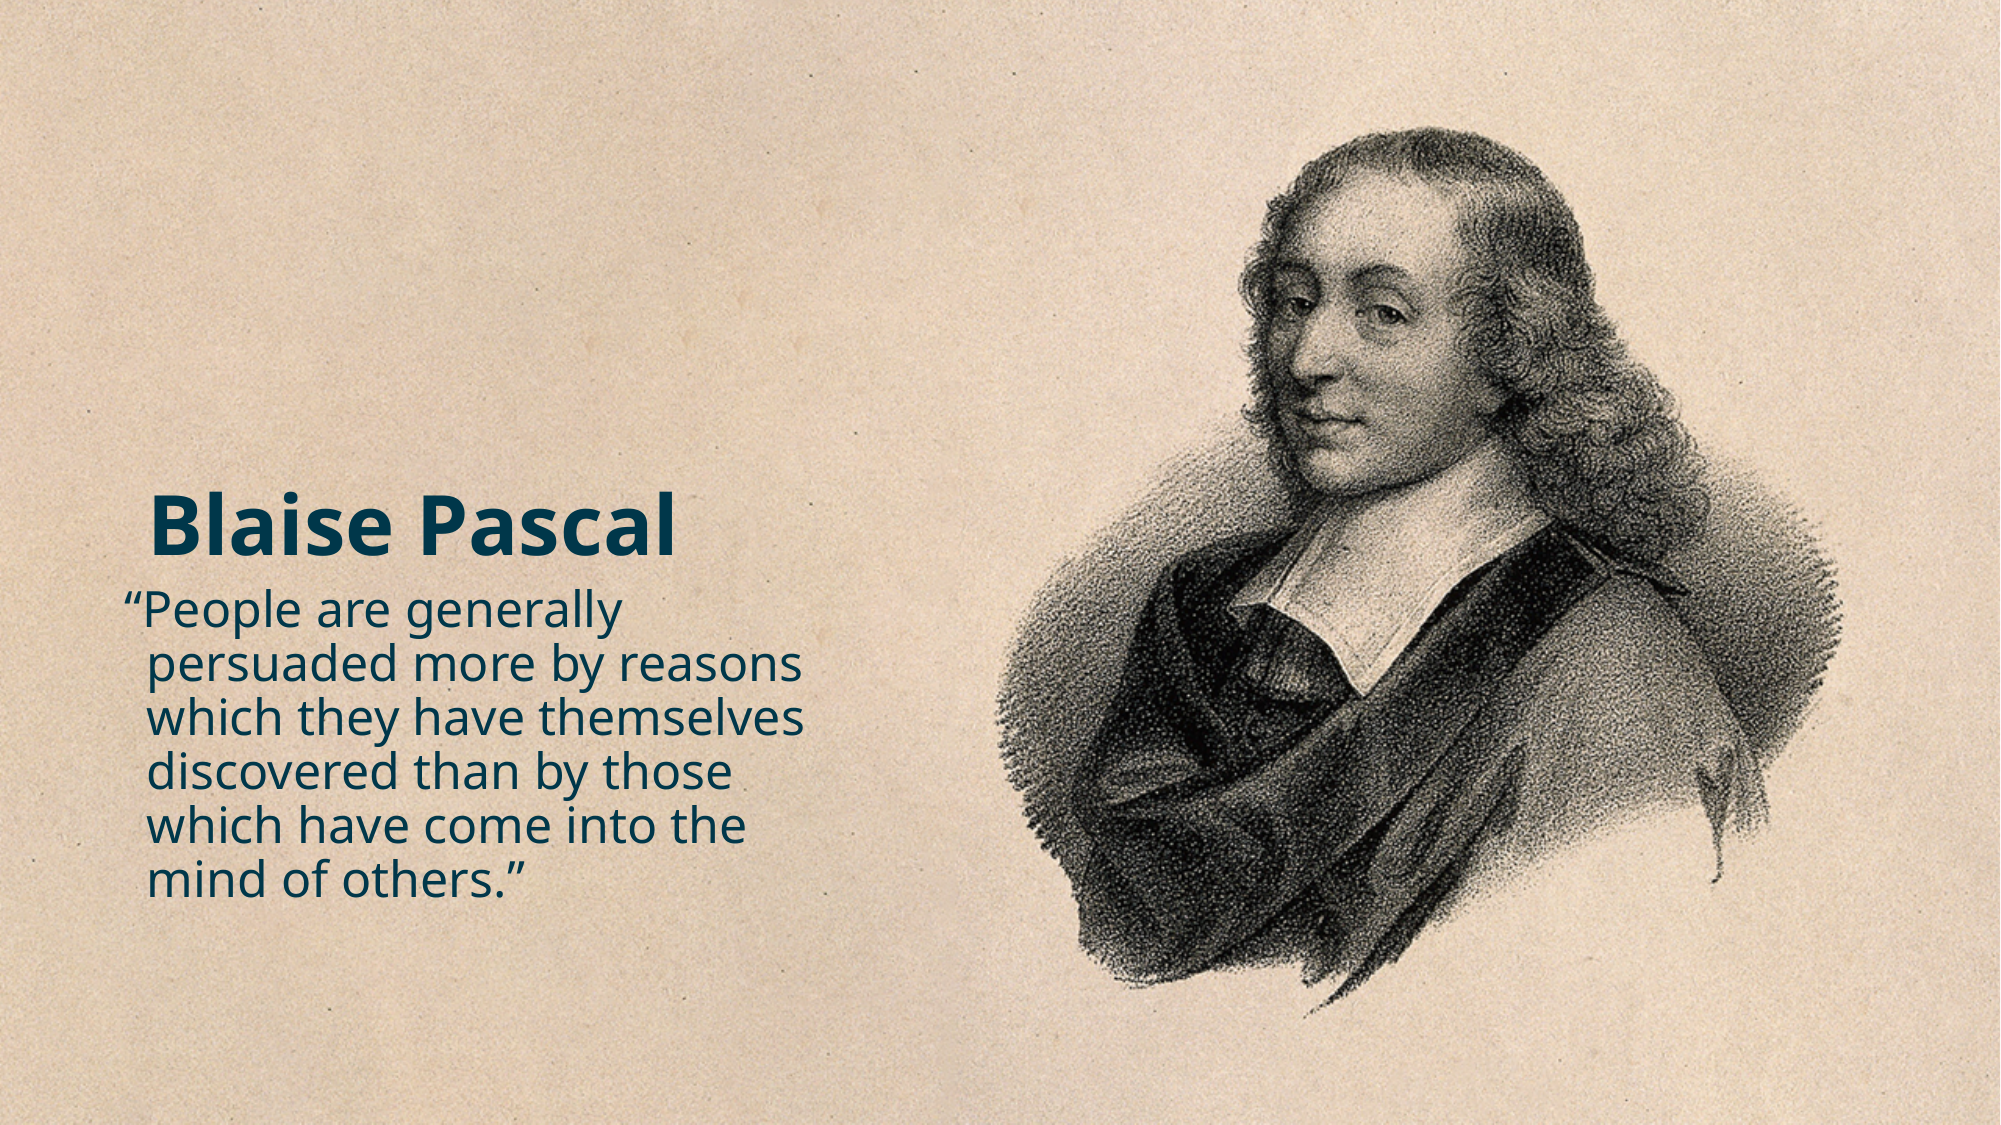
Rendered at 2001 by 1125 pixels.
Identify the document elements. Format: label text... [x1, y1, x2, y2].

picture [0, 0, 2001, 1125]
title “People are generally persuaded more by reasons which they have themselves discovered than by those which have come into the mind of others.” [109, 590, 893, 903]
text_box Blaise Pascal [132, 464, 731, 591]
